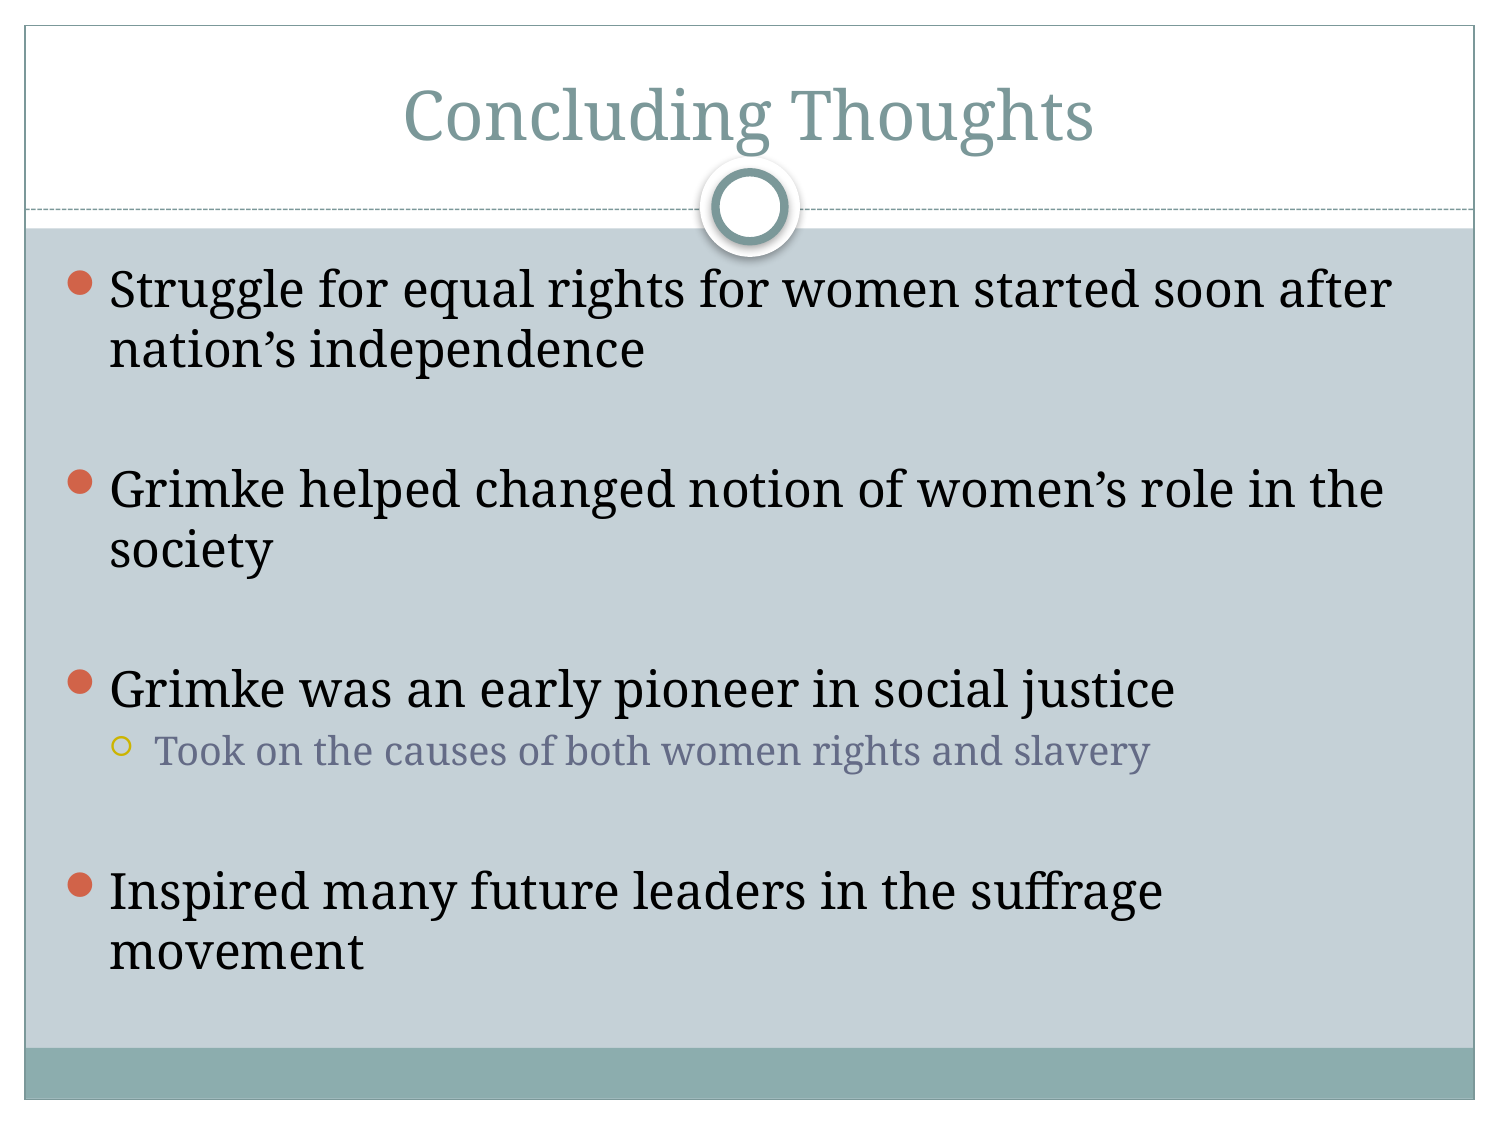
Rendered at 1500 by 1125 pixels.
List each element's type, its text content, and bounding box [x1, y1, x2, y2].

list Struggle for equal rights for women started soon after nation’s independence Grimke helped changed notion of women’s role in the society Grimke was an early pioneer in social justice Took on the causes of both women rights and slavery Inspired many future leaders in the suffrage movement [49, 250, 1445, 1001]
title Concluding Thoughts [49, 37, 1450, 162]
